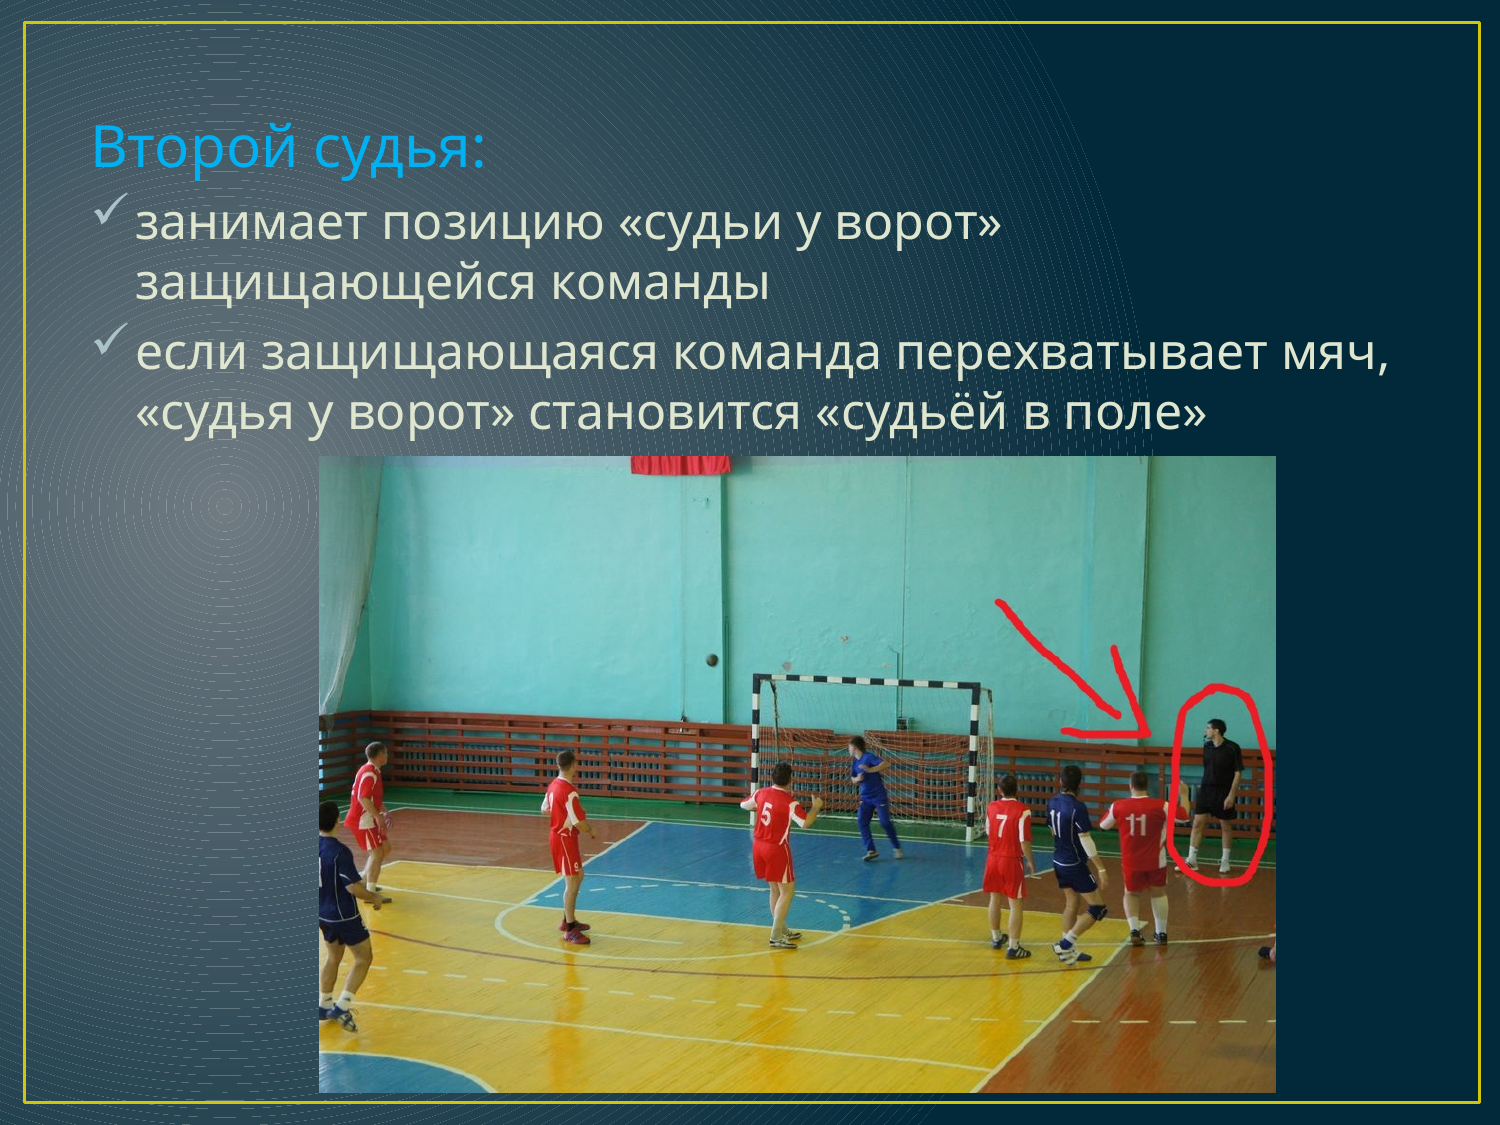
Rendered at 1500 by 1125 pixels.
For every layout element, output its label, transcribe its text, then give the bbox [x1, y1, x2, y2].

list Второй судья: занимает позицию «судьи у ворот» защищающейся команды если защищающаяся команда перехватывает мяч, «судья у ворот» становится «судьёй в поле» [74, 101, 1426, 1006]
picture [890, 1104, 901, 1108]
picture [318, 455, 1275, 1093]
